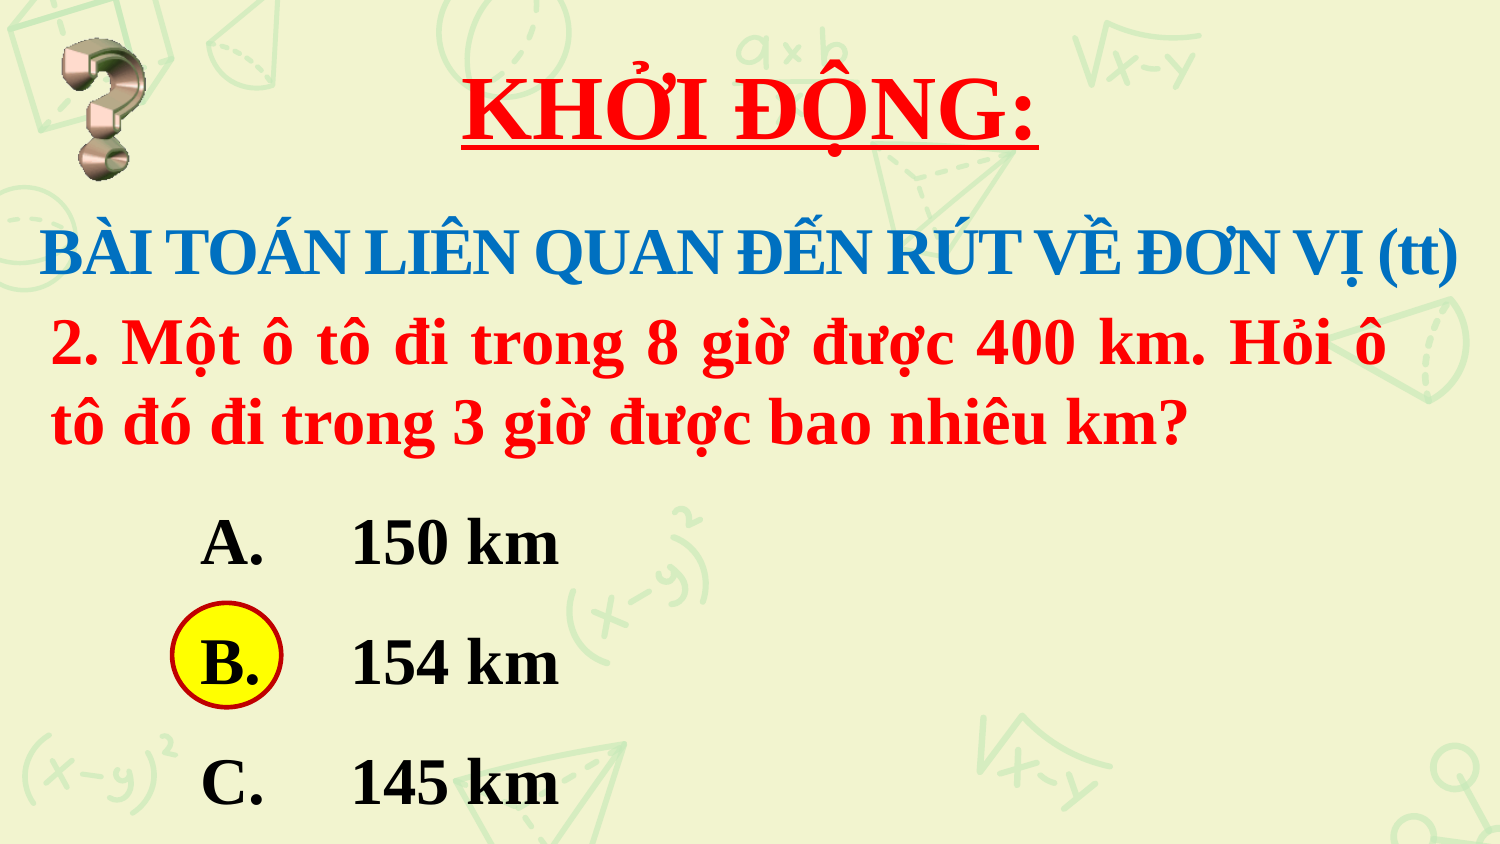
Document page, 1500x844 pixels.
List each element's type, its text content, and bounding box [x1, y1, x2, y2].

picture [11, 18, 199, 201]
text_box KHỞI ĐỘNG: [204, 40, 1435, 166]
text_box 2. Một ô tô đi trong 8 giờ được 400 km. Hỏi ô tô đó đi trong 3 giờ được bao nhiêu km? A. 150 km B. 154 km C. 145 km [35, 296, 1405, 825]
text_box BÀI TOÁN LIÊN QUAN ĐẾN RÚT VỀ ĐƠN VỊ (tt) [0, 200, 1500, 296]
